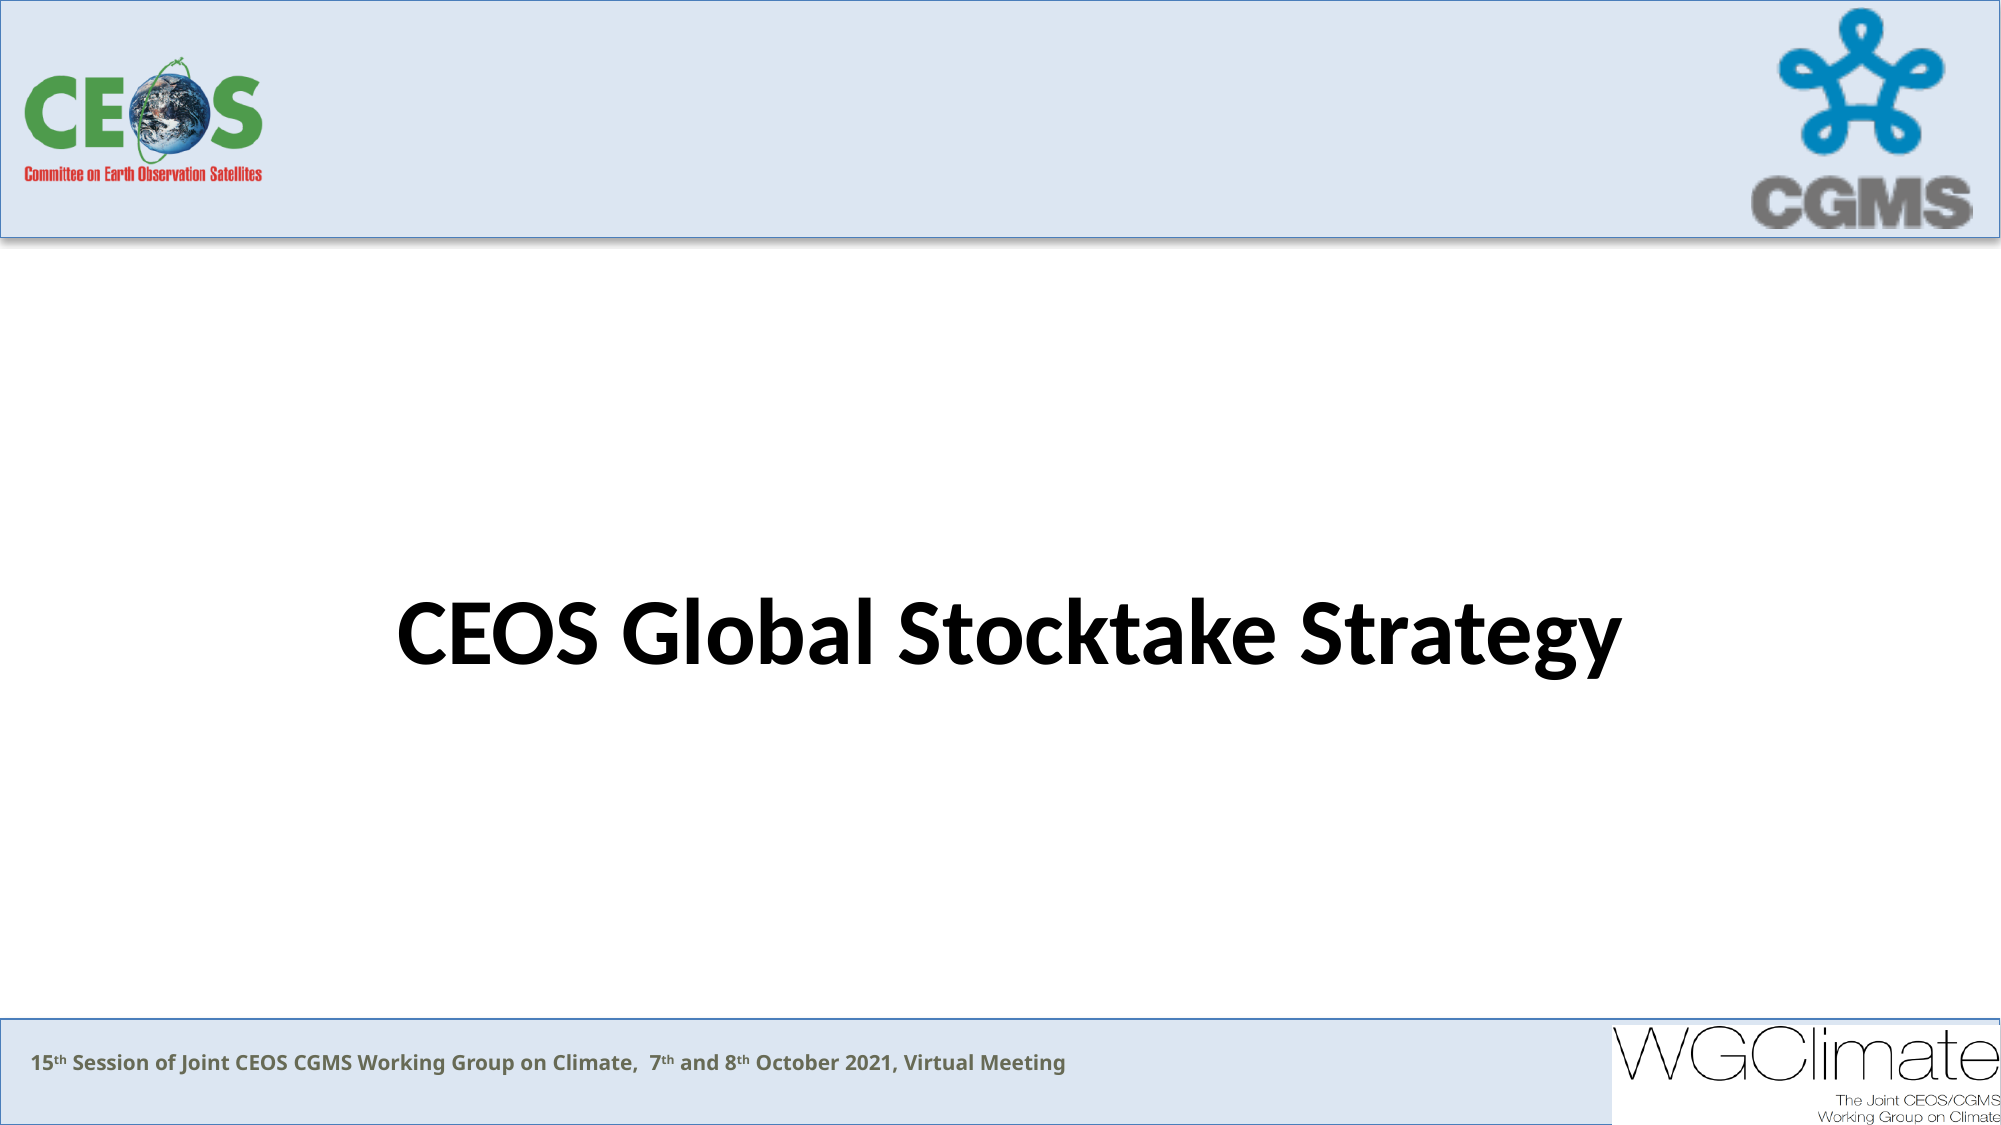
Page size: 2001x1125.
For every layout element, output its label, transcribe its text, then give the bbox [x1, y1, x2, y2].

picture [1612, 1025, 2001, 1125]
picture [1751, 7, 1973, 229]
picture [1, 33, 285, 204]
title CEOS Global Stocktake Strategy [64, 506, 1956, 748]
text_box [26, 632, 1292, 1037]
